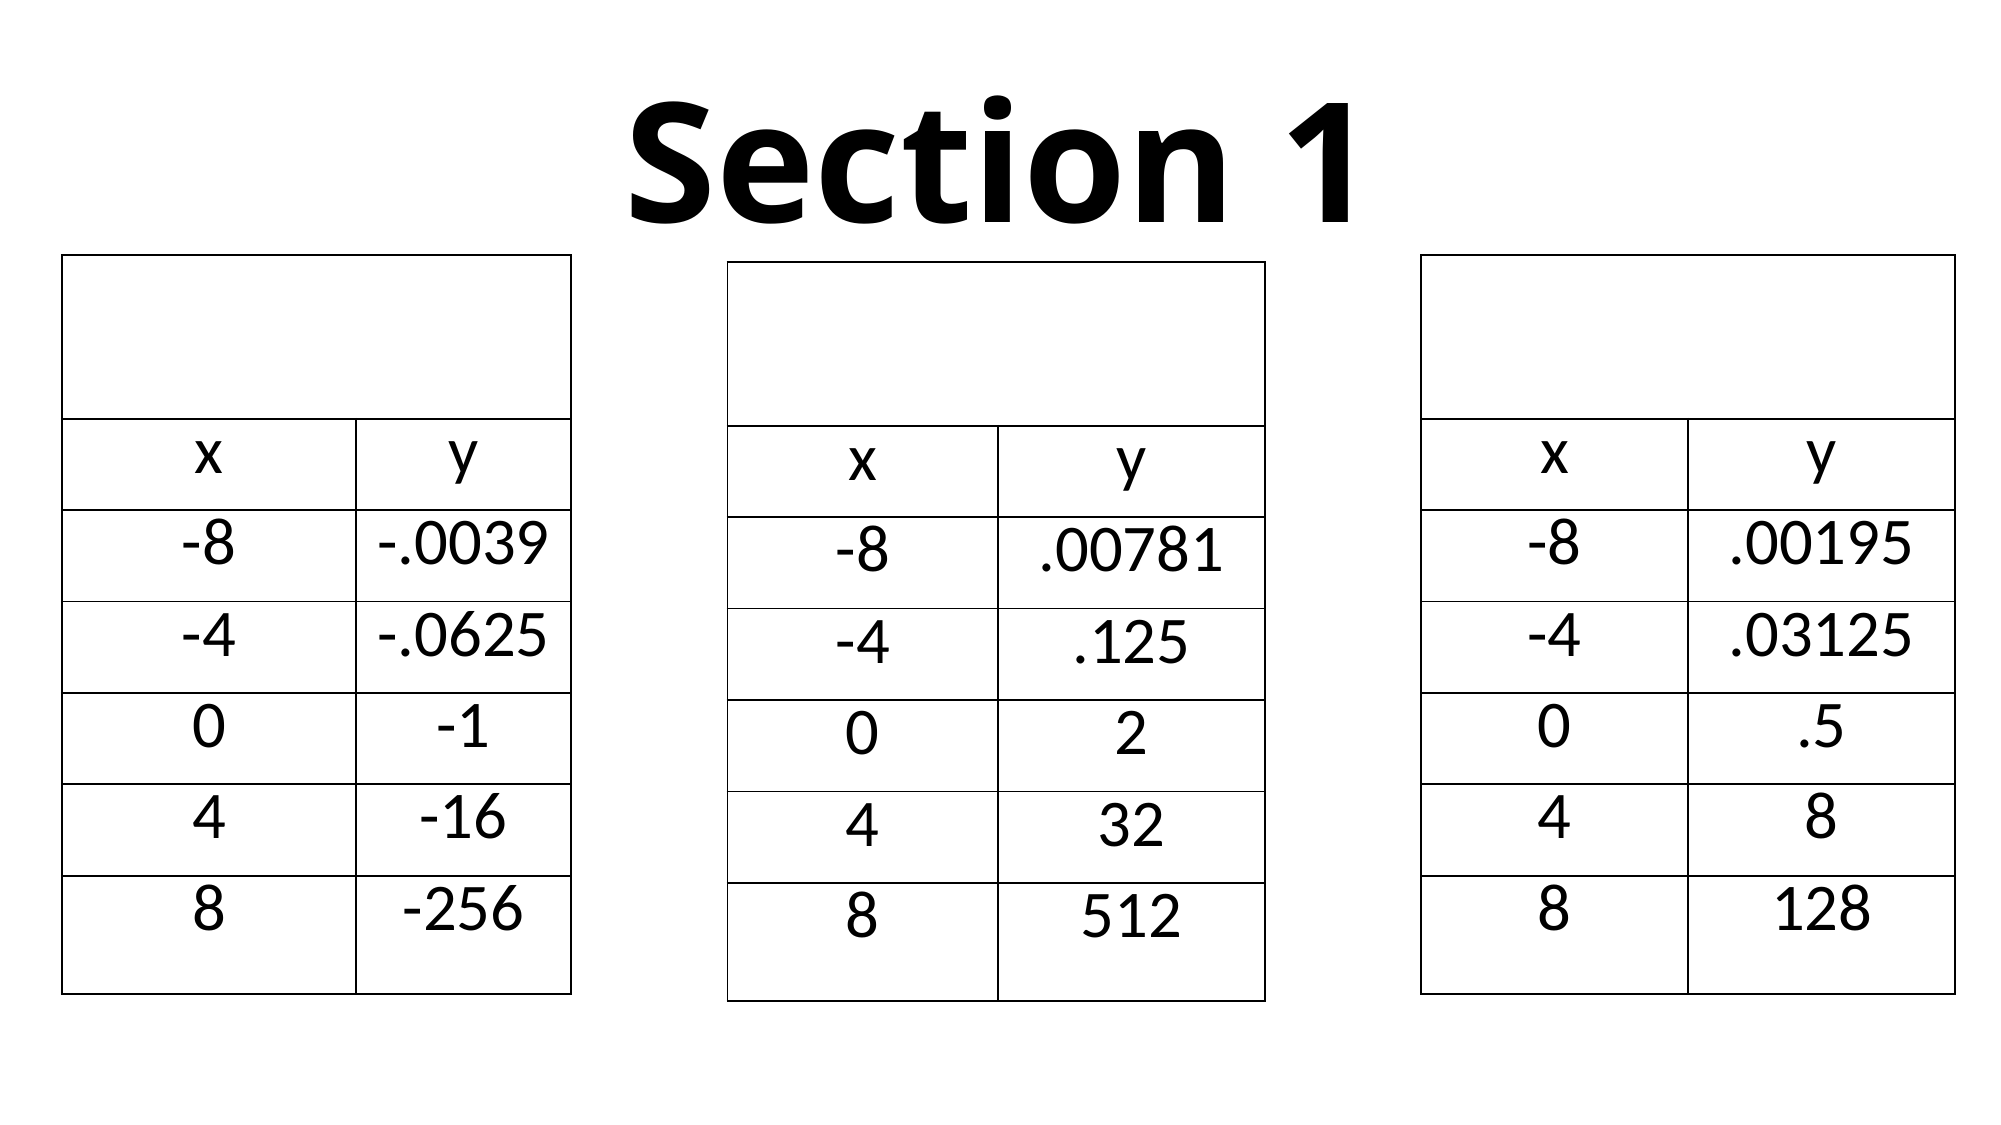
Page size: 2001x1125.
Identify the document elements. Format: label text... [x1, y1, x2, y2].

title Section 1 [137, 59, 1863, 278]
